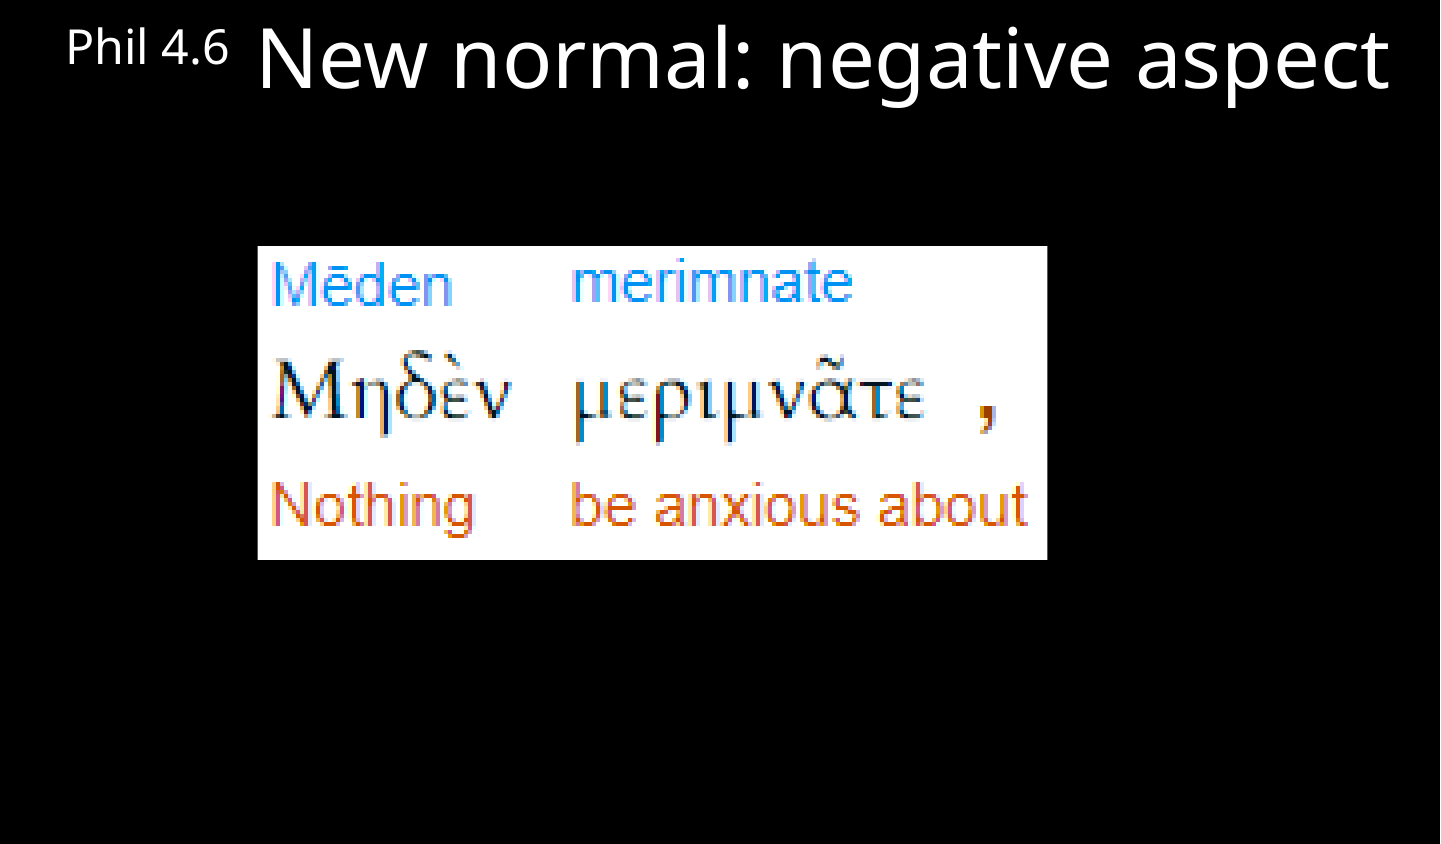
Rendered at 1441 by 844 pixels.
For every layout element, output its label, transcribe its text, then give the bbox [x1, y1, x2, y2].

picture [257, 246, 1048, 560]
subtitle Phil 4.6 New normal: negative aspect [32, 0, 1408, 844]
